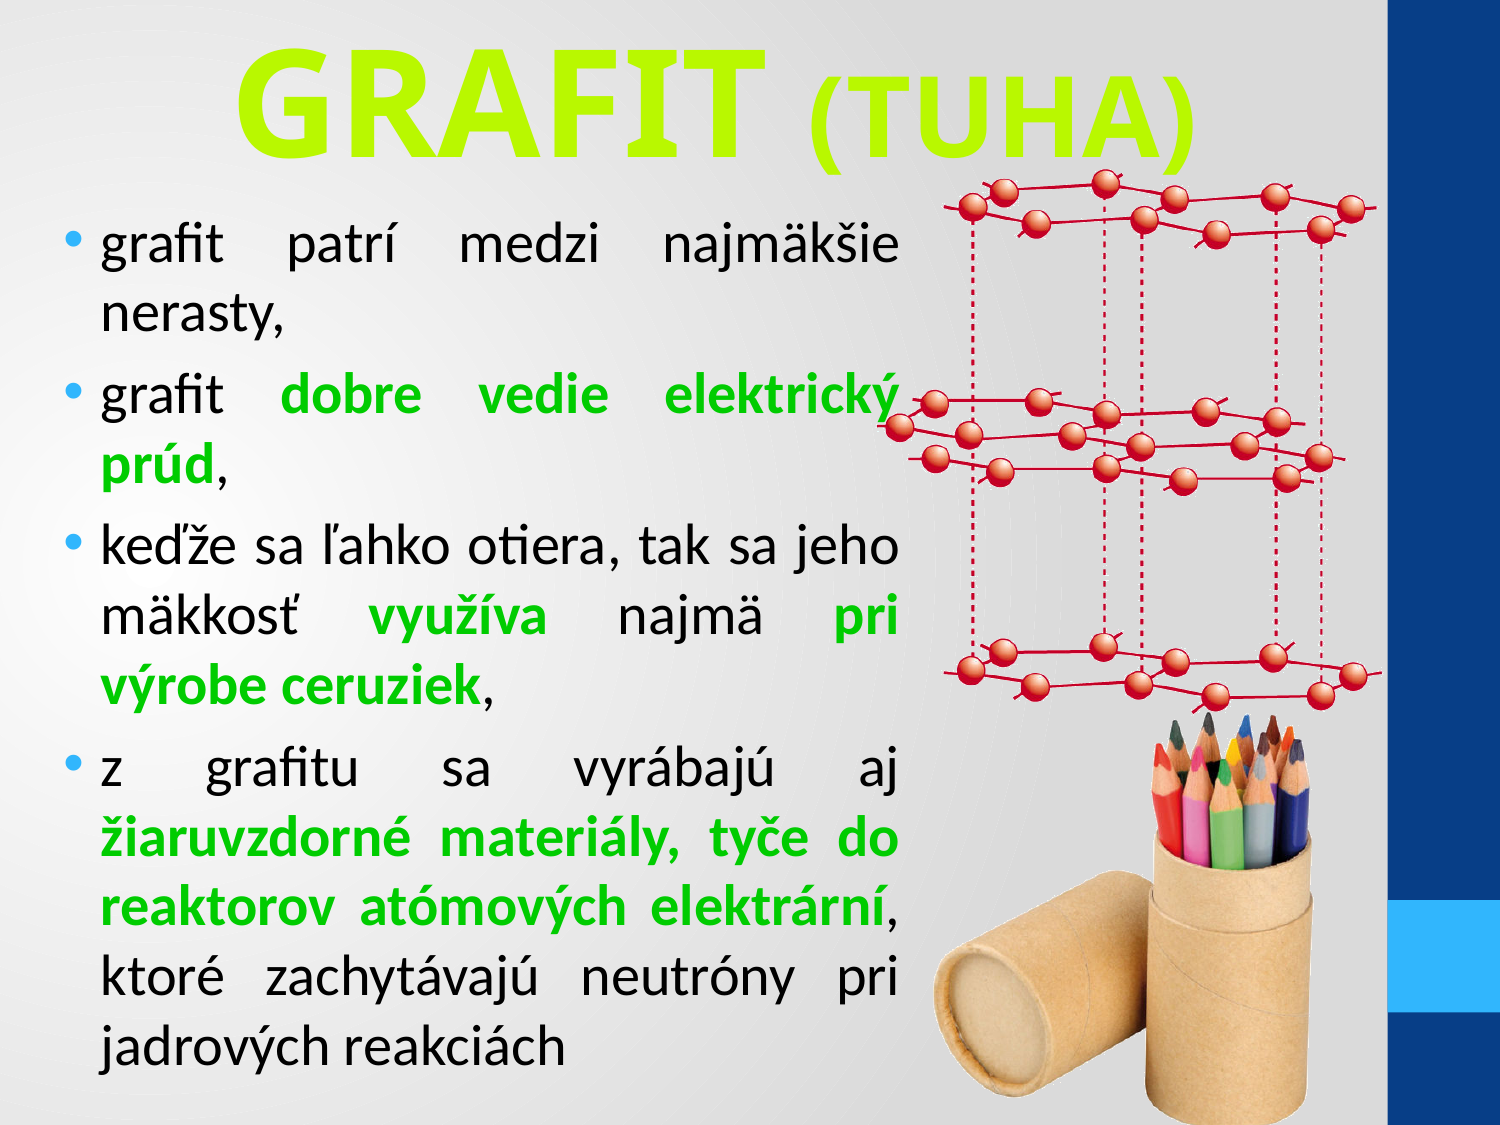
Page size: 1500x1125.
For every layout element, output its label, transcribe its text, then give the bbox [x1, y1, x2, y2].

list grafit patrí medzi najmäkšie nerasty, grafit dobre vedie elektrický prúd, keďže sa ľahko otiera, tak sa jeho mäkkosť využíva najmä pri výrobe ceruziek, z grafitu sa vyrábajú aj žiaruvzdorné materiály, tyče do reaktorov atómových elektrární, ktoré zachytávajú neutróny pri jadrových reakciách [29, 196, 872, 1125]
picture [859, 169, 1400, 1125]
title grafit (tuha) [41, 4, 1388, 192]
